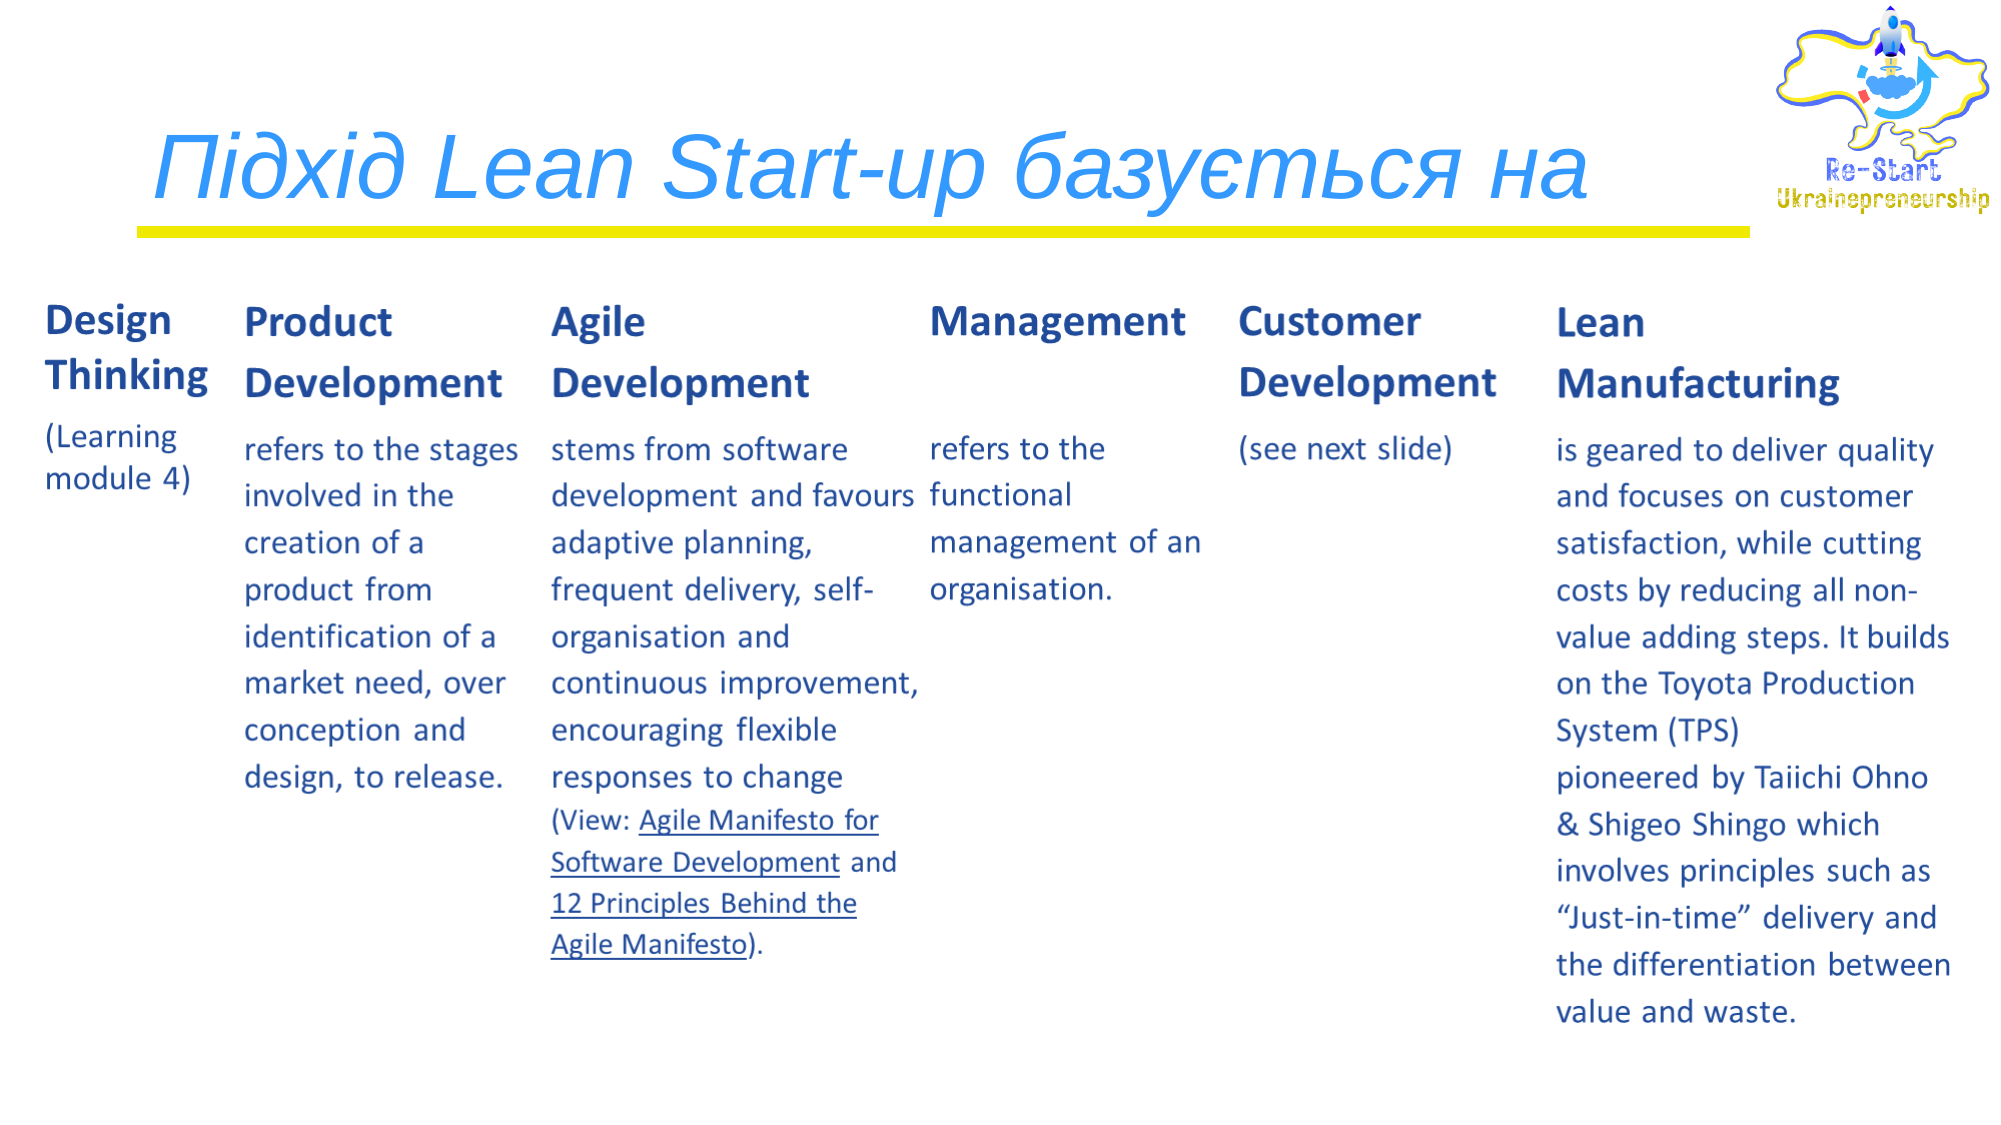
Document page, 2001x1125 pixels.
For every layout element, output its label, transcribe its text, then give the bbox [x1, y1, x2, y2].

title Підхід Lean Start-up базується на [137, 59, 1863, 276]
picture [16, 276, 1984, 1053]
picture [1776, 5, 1990, 218]
